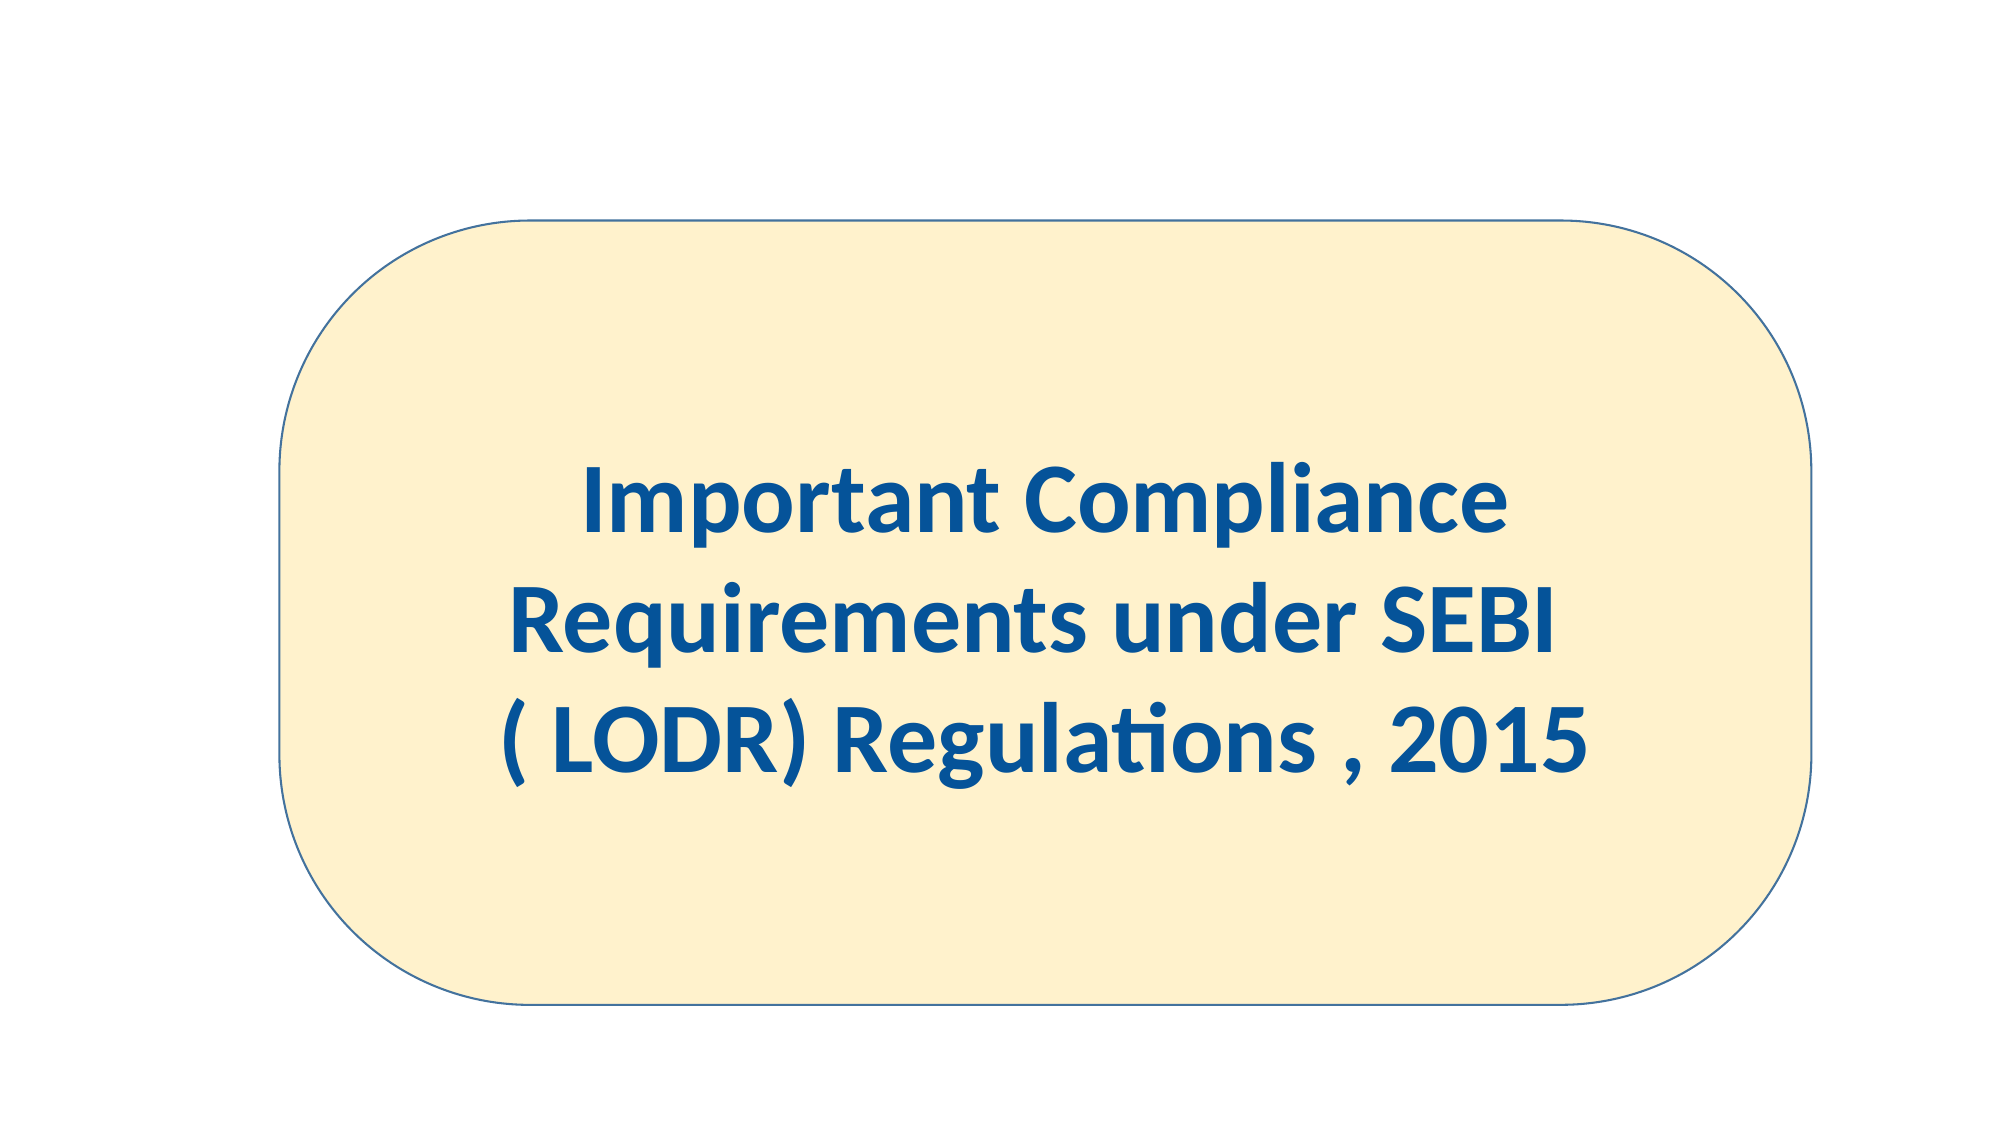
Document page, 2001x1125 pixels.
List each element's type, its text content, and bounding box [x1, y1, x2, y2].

text_box Important Compliance Requirements under SEBI ( LODR) Regulations , 2015 [278, 219, 1813, 1006]
